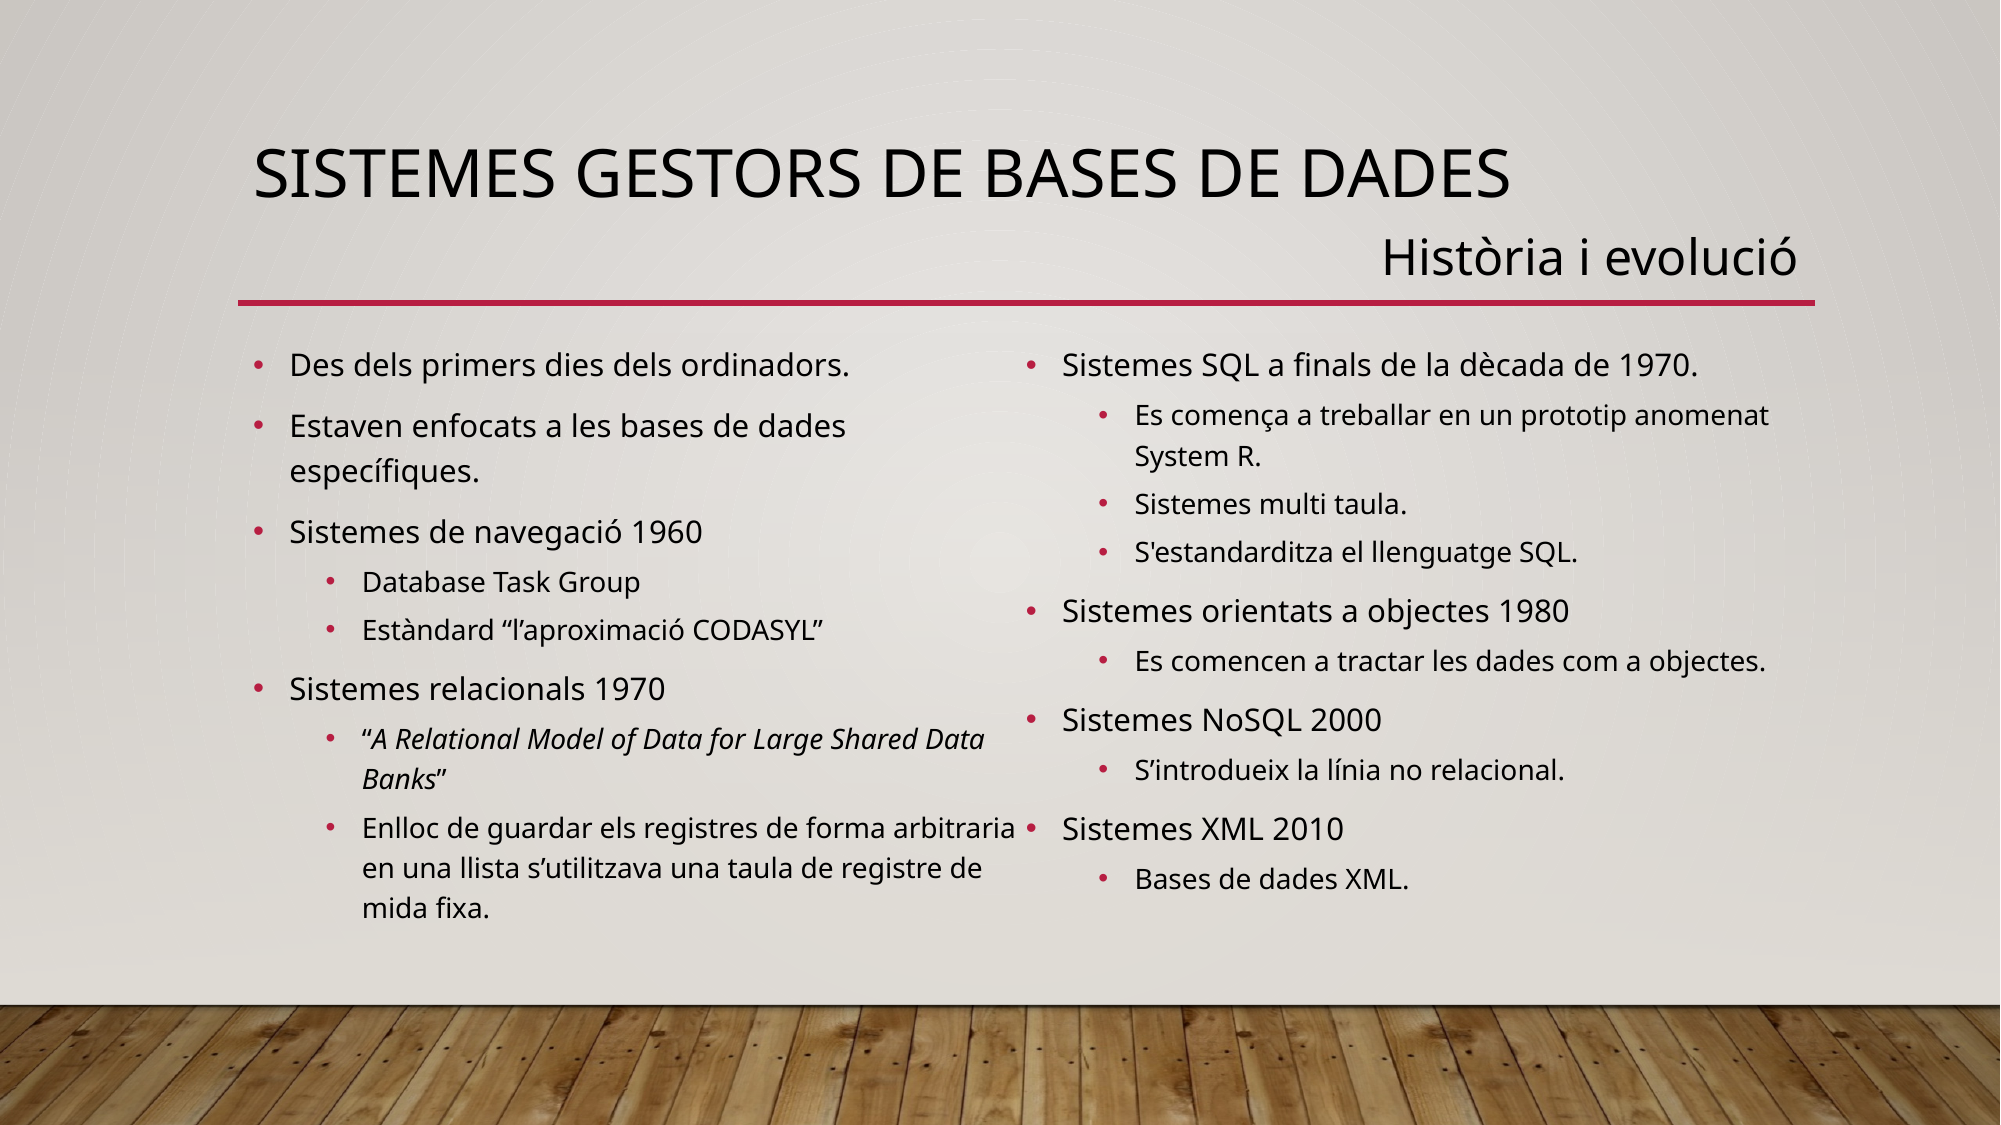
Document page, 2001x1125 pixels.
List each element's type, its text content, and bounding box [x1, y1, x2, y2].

title Sistemes gestors de bases de dades [238, 131, 1814, 217]
text_box Història i evolució [238, 217, 1814, 293]
title Sistemes gestors de bases de dades [238, 293, 1814, 305]
list Des dels primers dies dels ordinadors. Estaven enfocats a les bases de dades específiques. Sistemes de navegació 1960 Database Task Group Estàndard “l’aproximació CODASYL” Sistemes relacionals 1970 “A Relational Model of Data for Large Shared Data Banks” Enlloc de guardar els registres de forma arbitraria en una llista s’utilitzava una taula de registre de mida fixa. Sistemes SQL a finals de la dècada de 1970. Es comença a treballar en un prototip anomenat System R. Sistemes multi taula. S'estandarditza el llenguatge SQL. Sistemes orientats a objectes 1980 Es comencen a tractar les dades com a objectes. Sistemes NoSQL 2000 S’introdueix la línia no relacional. Sistemes XML 2010 Bases de dades XML. [238, 330, 1814, 940]
picture [0, 1005, 2000, 1125]
